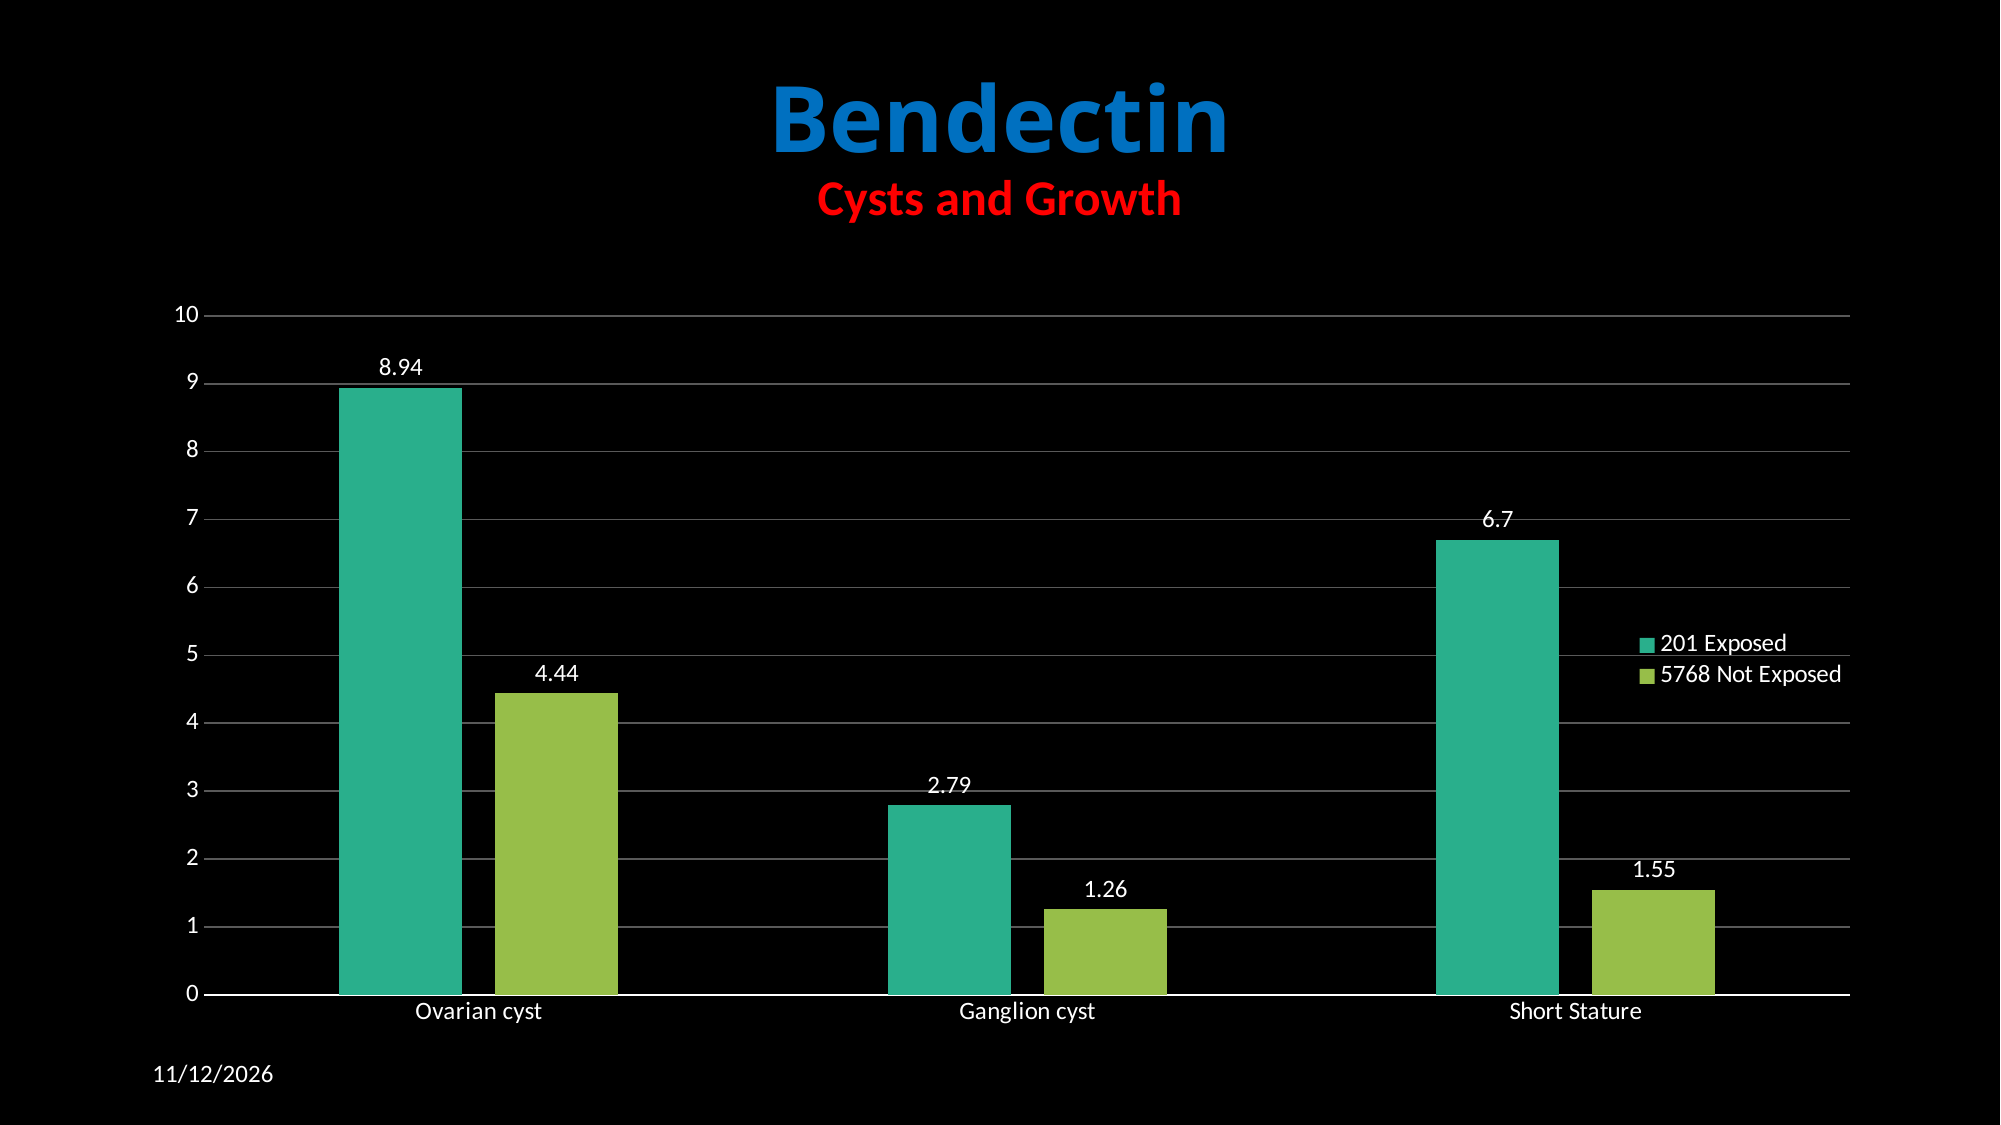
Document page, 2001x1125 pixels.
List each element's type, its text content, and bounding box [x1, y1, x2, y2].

chart [137, 279, 1863, 1043]
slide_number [137, 1043, 588, 1103]
title Bendectin Cysts and Growth [137, 40, 1863, 259]
